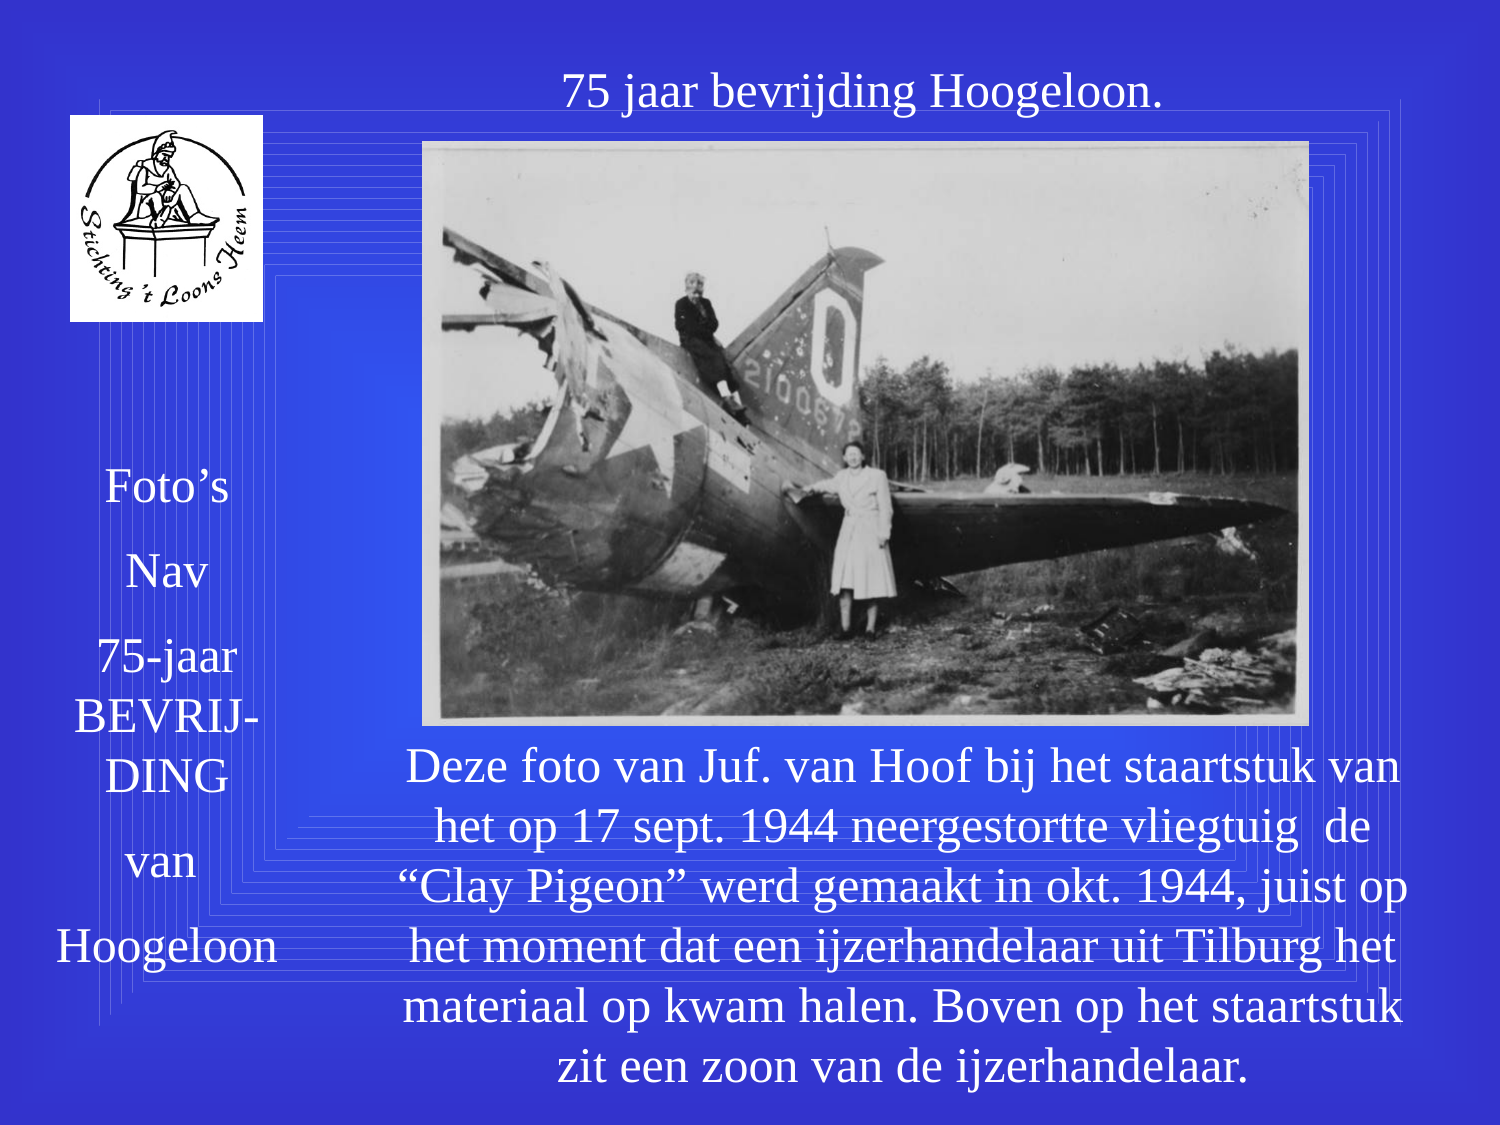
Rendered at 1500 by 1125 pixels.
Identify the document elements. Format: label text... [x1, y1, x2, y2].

picture [70, 115, 264, 322]
picture [422, 141, 1309, 726]
text_box 75 jaar bevrijding Hoogeloon. [331, 49, 1394, 125]
text_box Deze foto van Juf. van Hoof bij het staartstuk van het op 17 sept. 1944 neergestortte vliegtuig de “Clay Pigeon” werd gemaakt in okt. 1944, juist op het moment dat een ijzerhandelaar uit Tilburg het materiaal op kwam halen. Boven op het staartstuk zit een zoon van de ijzerhandelaar. [371, 725, 1435, 1101]
text_box Foto’s Nav 75-jaar BEVRIJ-DING van Hoogeloon [12, 445, 322, 980]
